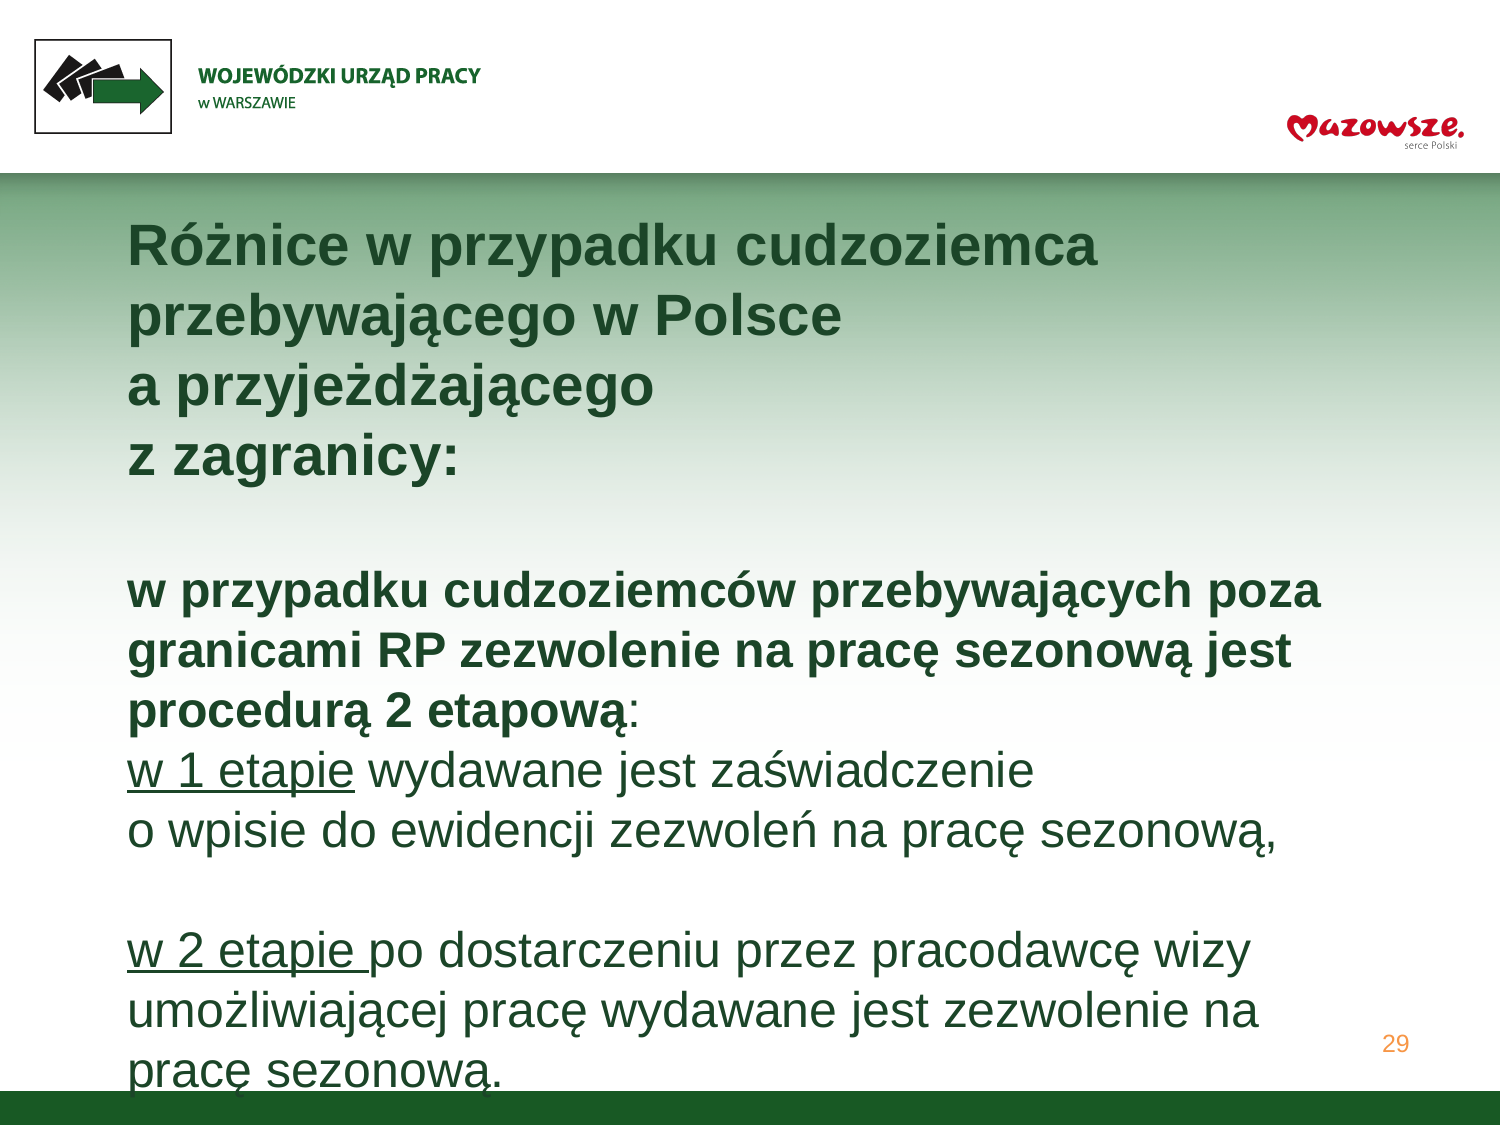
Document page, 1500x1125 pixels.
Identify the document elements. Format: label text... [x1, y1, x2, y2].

subtitle [225, 538, 1275, 925]
title Różnice w przypadku cudzoziemca przebywającego w Polsce a przyjeżdżającego z zagranicy: w przypadku cudzoziemców przebywających poza granicami RP zezwolenie na pracę sezonową jest procedurą 2 etapową: w 1 etapie wydawane jest zaświadczenie o wpisie do ewidencji zezwoleń na pracę sezonową, w 2 etapie po dostarczeniu przez pracodawcę wizy umożliwiającej pracę wydawane jest zezwolenie na pracę sezonową. [112, 200, 1388, 1094]
slide_number 29 [1074, 1012, 1425, 1073]
picture [0, 0, 1500, 1125]
